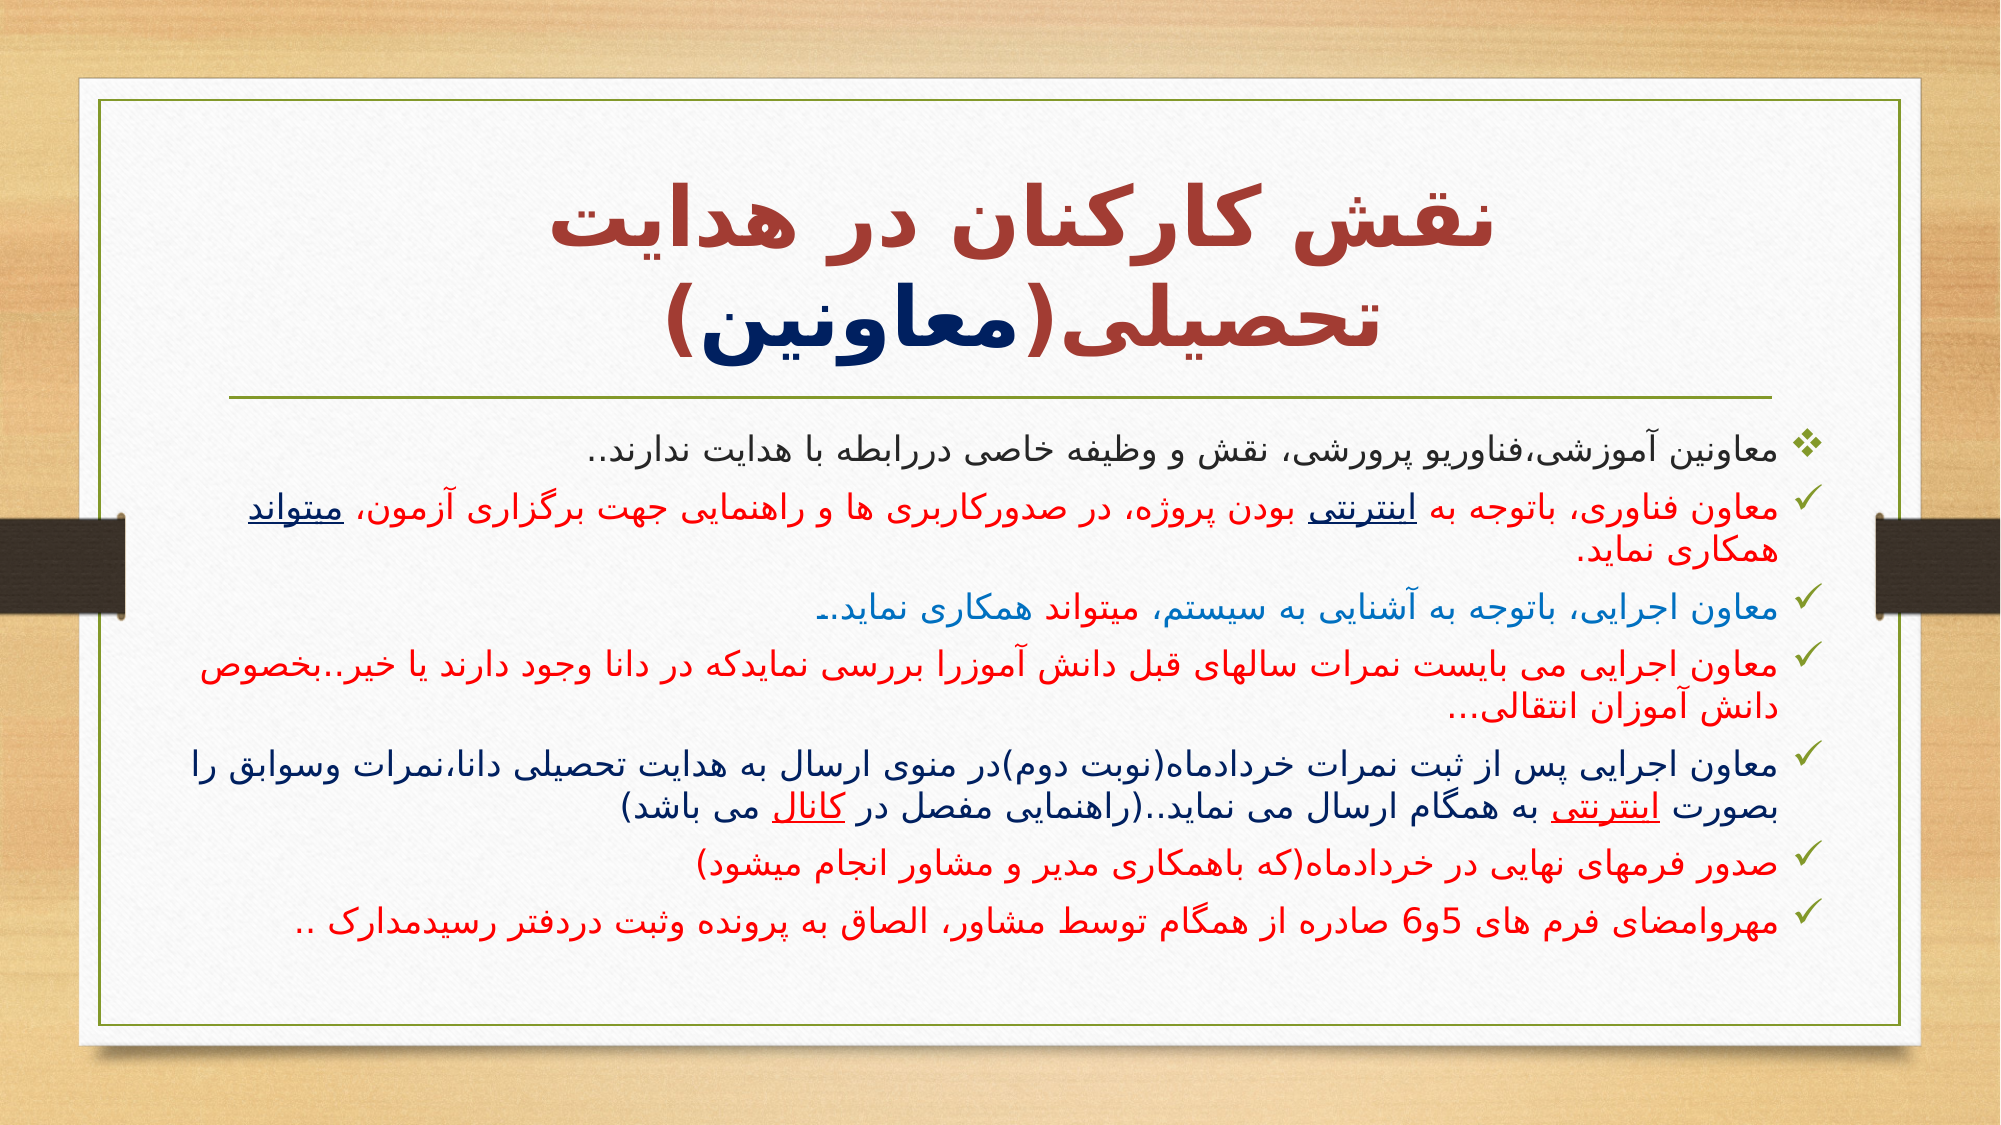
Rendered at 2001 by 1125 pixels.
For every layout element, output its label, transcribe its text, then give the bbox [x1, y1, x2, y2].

title نقش کارکنان در هدایت تحصیلی(معاونین) [235, 105, 1811, 420]
list معاونین آموزشی،فناوریو پرورشی، نقش و وظیفه خاصی دررابطه با هدایت ندارند.. معاون فناوری، باتوجه به اینترنتی بودن پروژه، در صدورکاربری ها و راهنمایی جهت برگزاری آزمون، میتواند همکاری نماید. معاون اجرایی، باتوجه به آشنایی به سیستم، میتواند همکاری نماید.. معاون اجرایی می بایست نمرات سالهای قبل دانش آموزرا بررسی نمایدکه در دانا وجود دارند یا خیر..بخصوص دانش آموزان انتقالی... معاون اجرایی پس از ثبت نمرات خردادماه(نوبت دوم)در منوی ارسال به هدایت تحصیلی دانا،نمرات وسوابق را بصورت اینترنتی به همگام ارسال می نماید..(راهنمایی مفصل در کانال می باشد) صدور فرمهای نهایی در خردادماه(که باهمکاری مدیر و مشاور انجام میشود) مهروامضای فرم های 5و6 صادره از همگام توسط مشاور، الصاق به پرونده وثبت دردفتر رسیدمدارک .. [135, 419, 1830, 952]
picture [0, 0, 2001, 1125]
